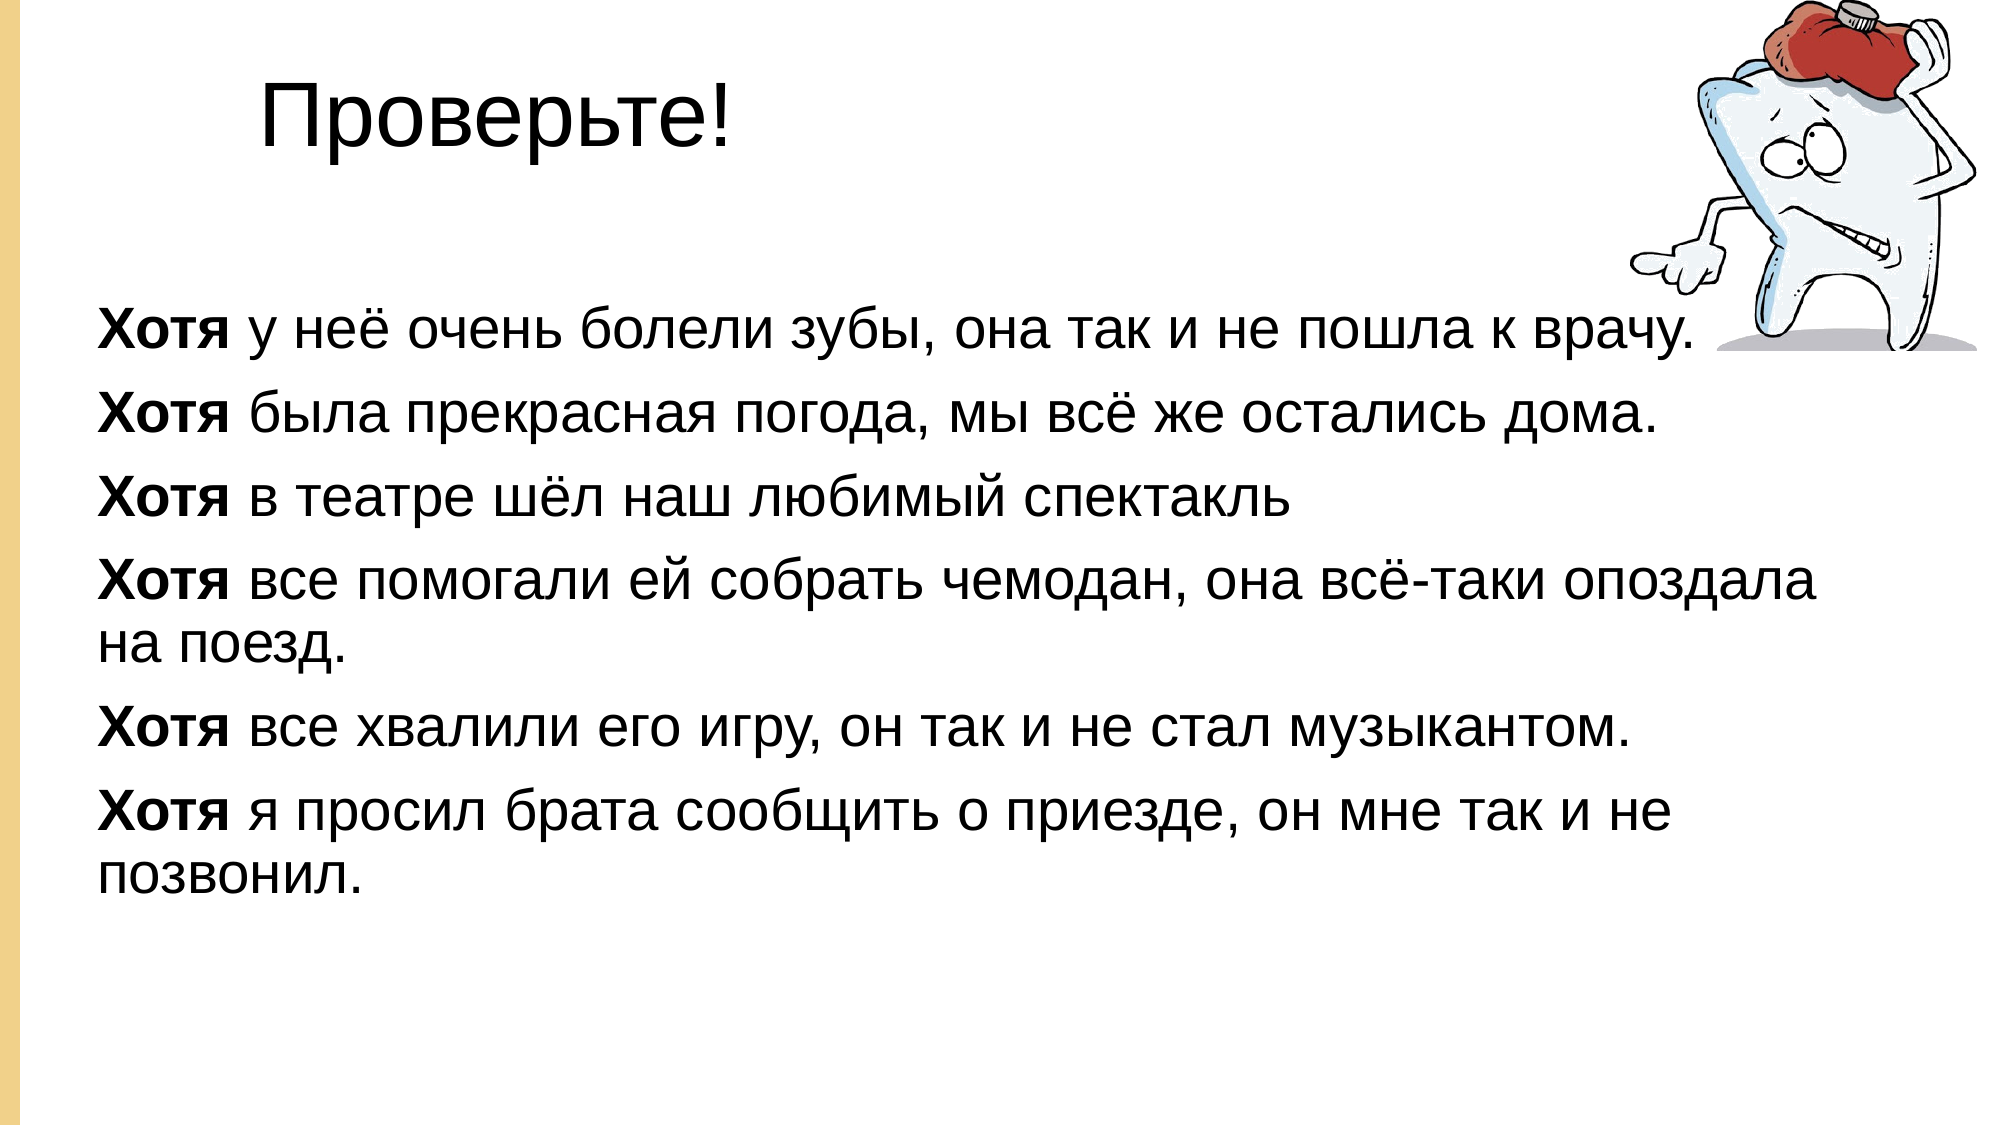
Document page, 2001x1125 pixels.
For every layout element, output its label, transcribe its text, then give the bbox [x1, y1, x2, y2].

picture [1630, 0, 1977, 351]
title Проверьте! [243, 55, 1061, 179]
list Хотя у неё очень болели зубы, она так и не пошла к врачу. Хотя была прекрасная погода, мы всё же остались дома. Хотя в театре шёл наш любимый спектакль Хотя все помогали ей собрать чемодан, она всё-таки опоздала на поезд. Хотя все хвалили его игру, он так и не стал музыкантом. Хотя я просил брата сообщить о приезде, он мне так и не позвонил. [82, 290, 1847, 1005]
